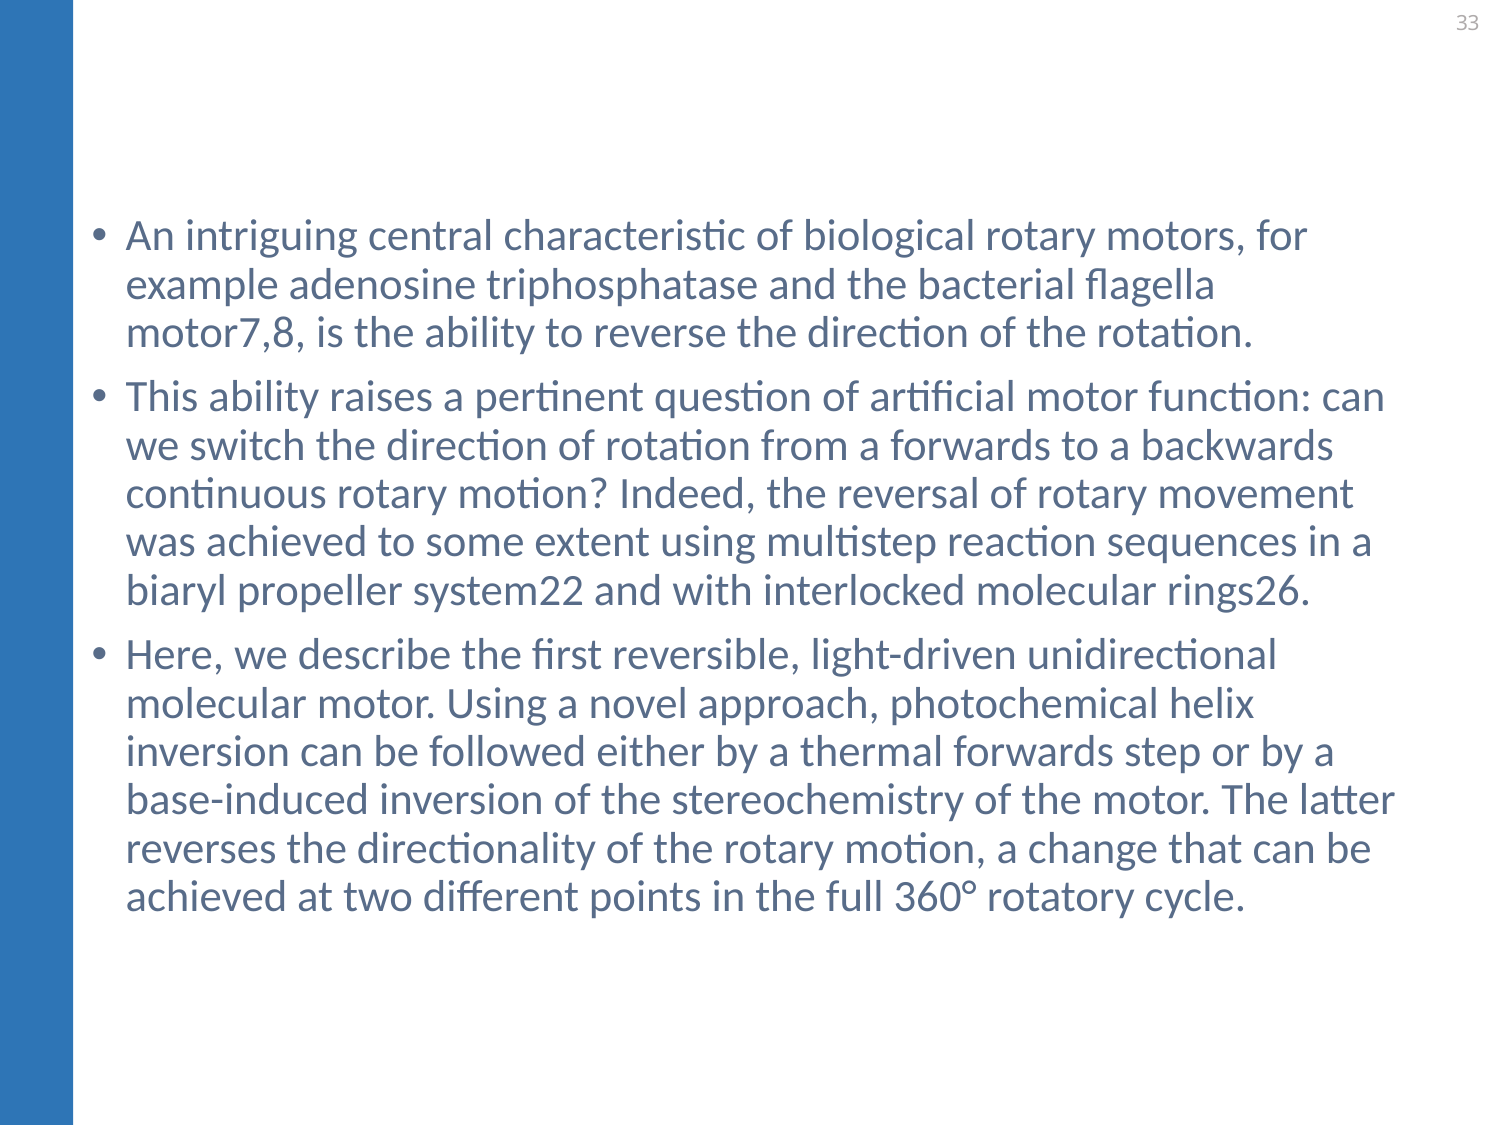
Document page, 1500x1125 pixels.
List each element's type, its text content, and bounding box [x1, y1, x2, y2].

list An intriguing central characteristic of biological rotary motors, for example adenosine triphosphatase and the bacterial flagella motor7,8, is the ability to reverse the direction of the rotation. This ability raises a pertinent question of artificial motor function: can we switch the direction of rotation from a forwards to a backwards continuous rotary motion? Indeed, the reversal of rotary movement was achieved to some extent using multistep reaction sequences in a biaryl propeller system22 and with interlocked molecular rings26. Here, we describe the first reversible, light-driven unidirectional molecular motor. Using a novel approach, photochemical helix inversion can be followed either by a thermal forwards step or by a base-induced inversion of the stereochemistry of the motor. The latter reverses the directionality of the rotary motion, a change that can be achieved at two different points in the full 360° rotatory cycle. [76, 204, 1422, 976]
